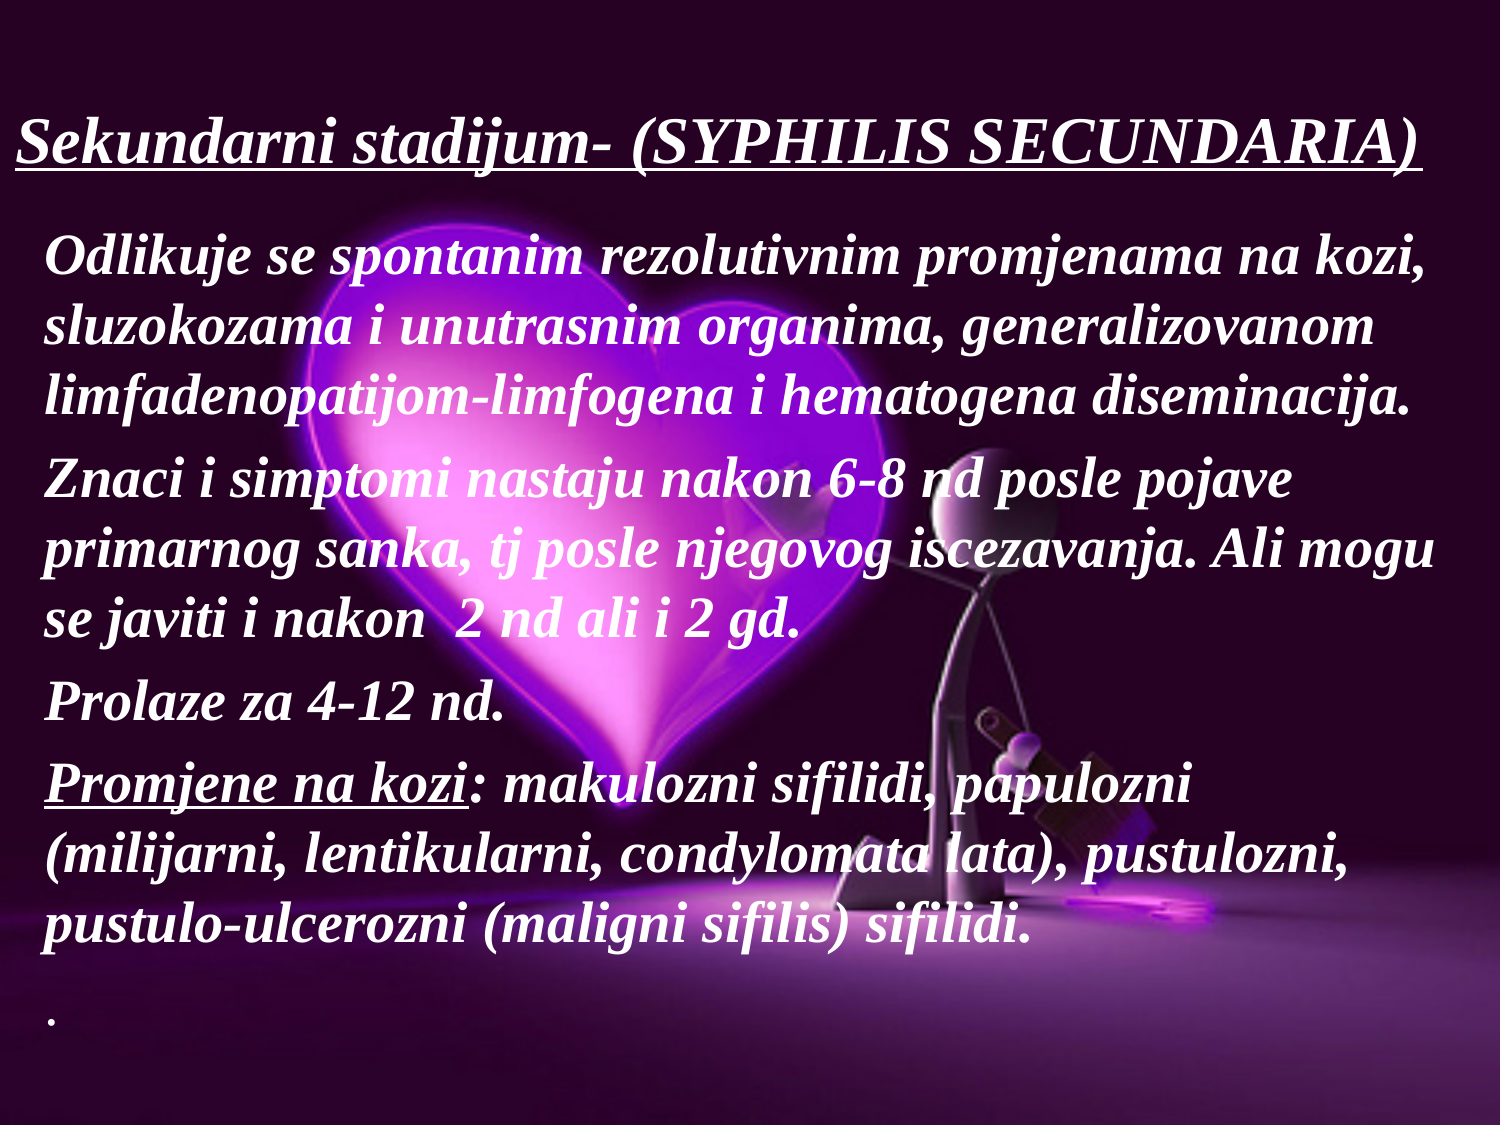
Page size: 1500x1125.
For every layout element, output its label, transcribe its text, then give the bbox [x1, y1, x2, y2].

subtitle Odlikuje se spontanim rezolutivnim promjenama na kozi, sluzokozama i unutrasnim organima, generalizovanom limfadenopatijom-limfogena i hematogena diseminacija. Znaci i simptomi nastaju nakon 6-8 nd posle pojave primarnog sanka, tj posle njegovog iscezavanja. Ali mogu se javiti i nakon 2 nd ali i 2 gd. Prolaze za 4-12 nd. Promjene na kozi: makulozni sifilidi, papulozni (milijarni, lentikularni, condylomata lata), pustulozni, pustulo-ulcerozni (maligni sifilis) sifilidi. . [29, 208, 1459, 1059]
title Sekundarni stadijum- (SYPHILIS SECUNDARIA) [0, 54, 1459, 220]
picture [0, 0, 1500, 1125]
